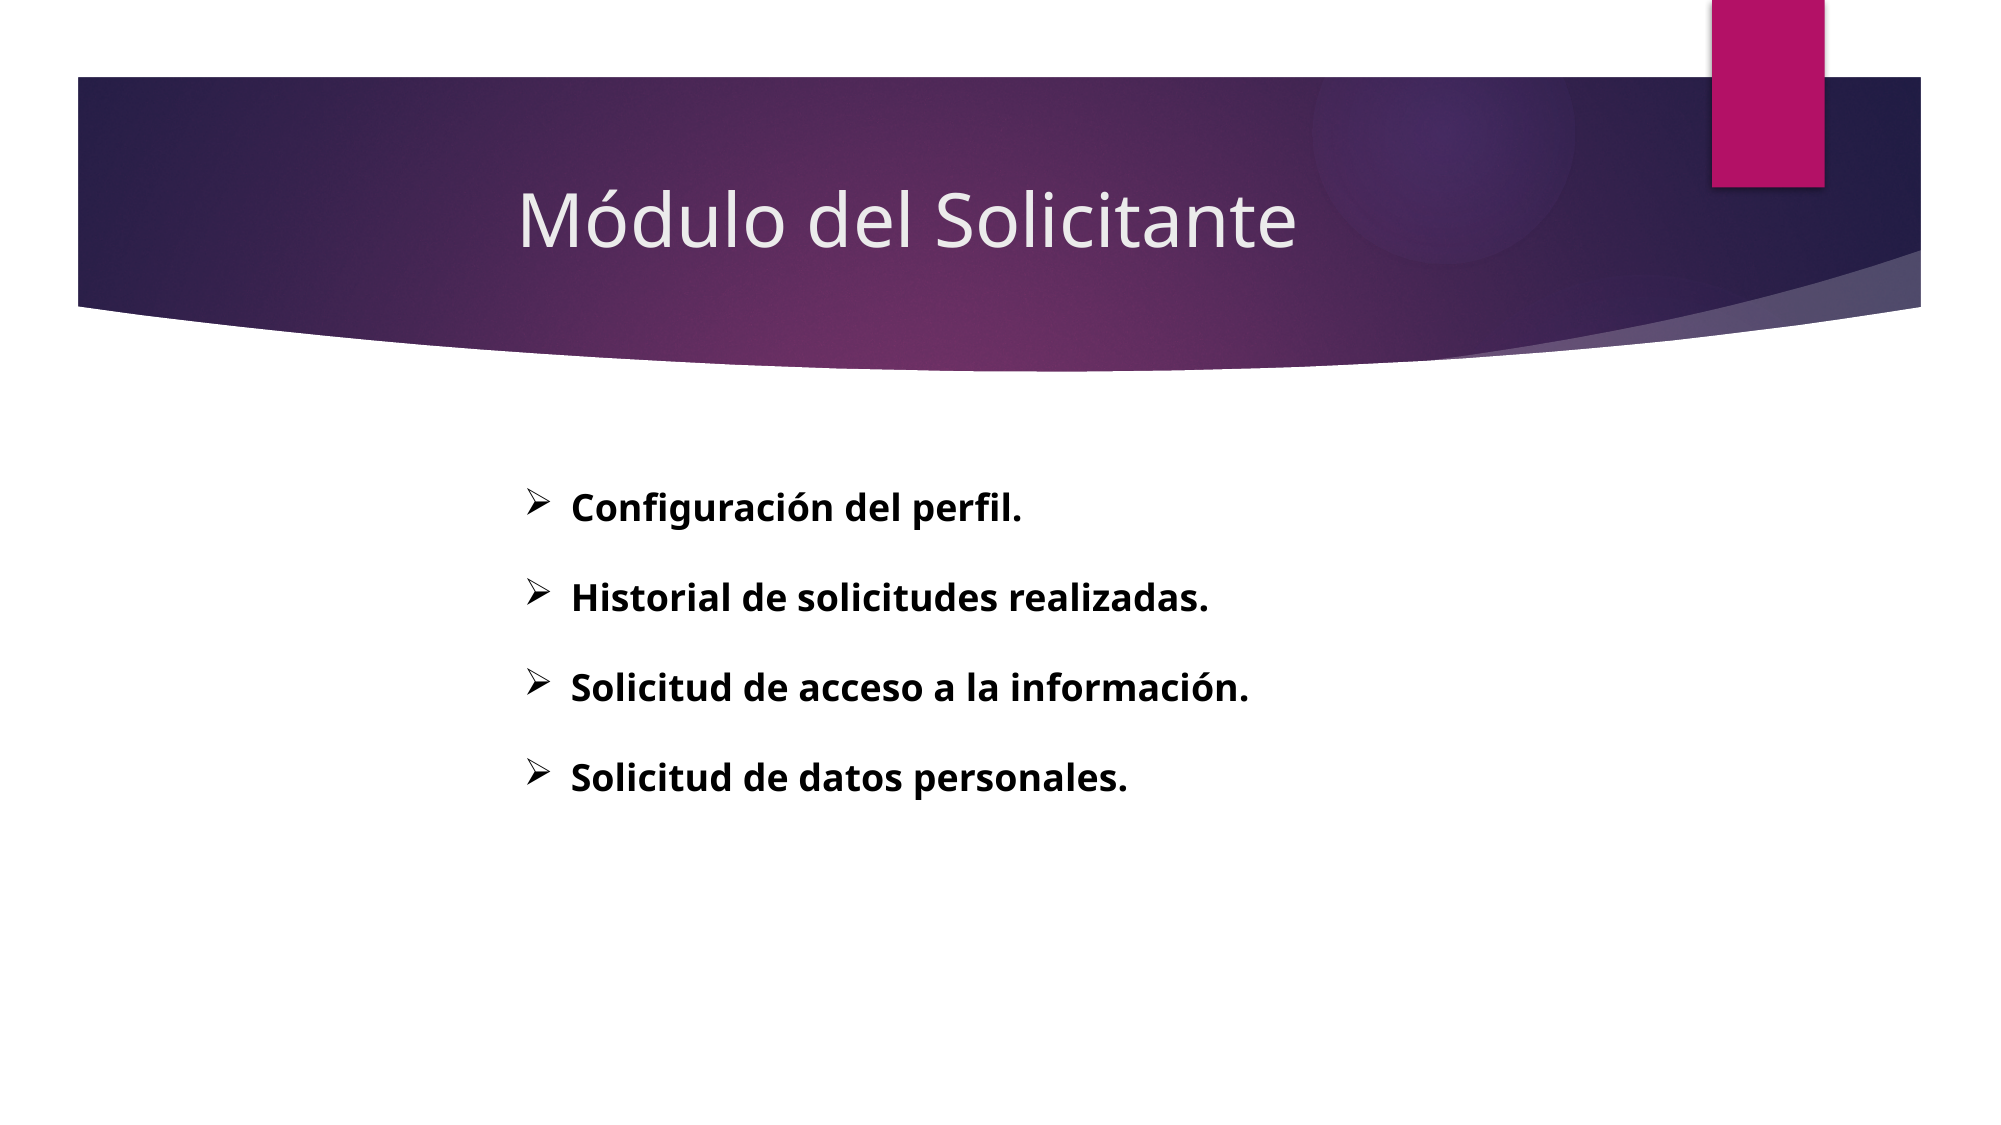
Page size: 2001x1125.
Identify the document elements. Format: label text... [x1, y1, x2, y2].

title Módulo del Solicitante [189, 159, 1627, 276]
text_box Configuración del perfil. Historial de solicitudes realizadas. Solicitud de acceso a la información. Solicitud de datos personales. [509, 476, 1627, 807]
